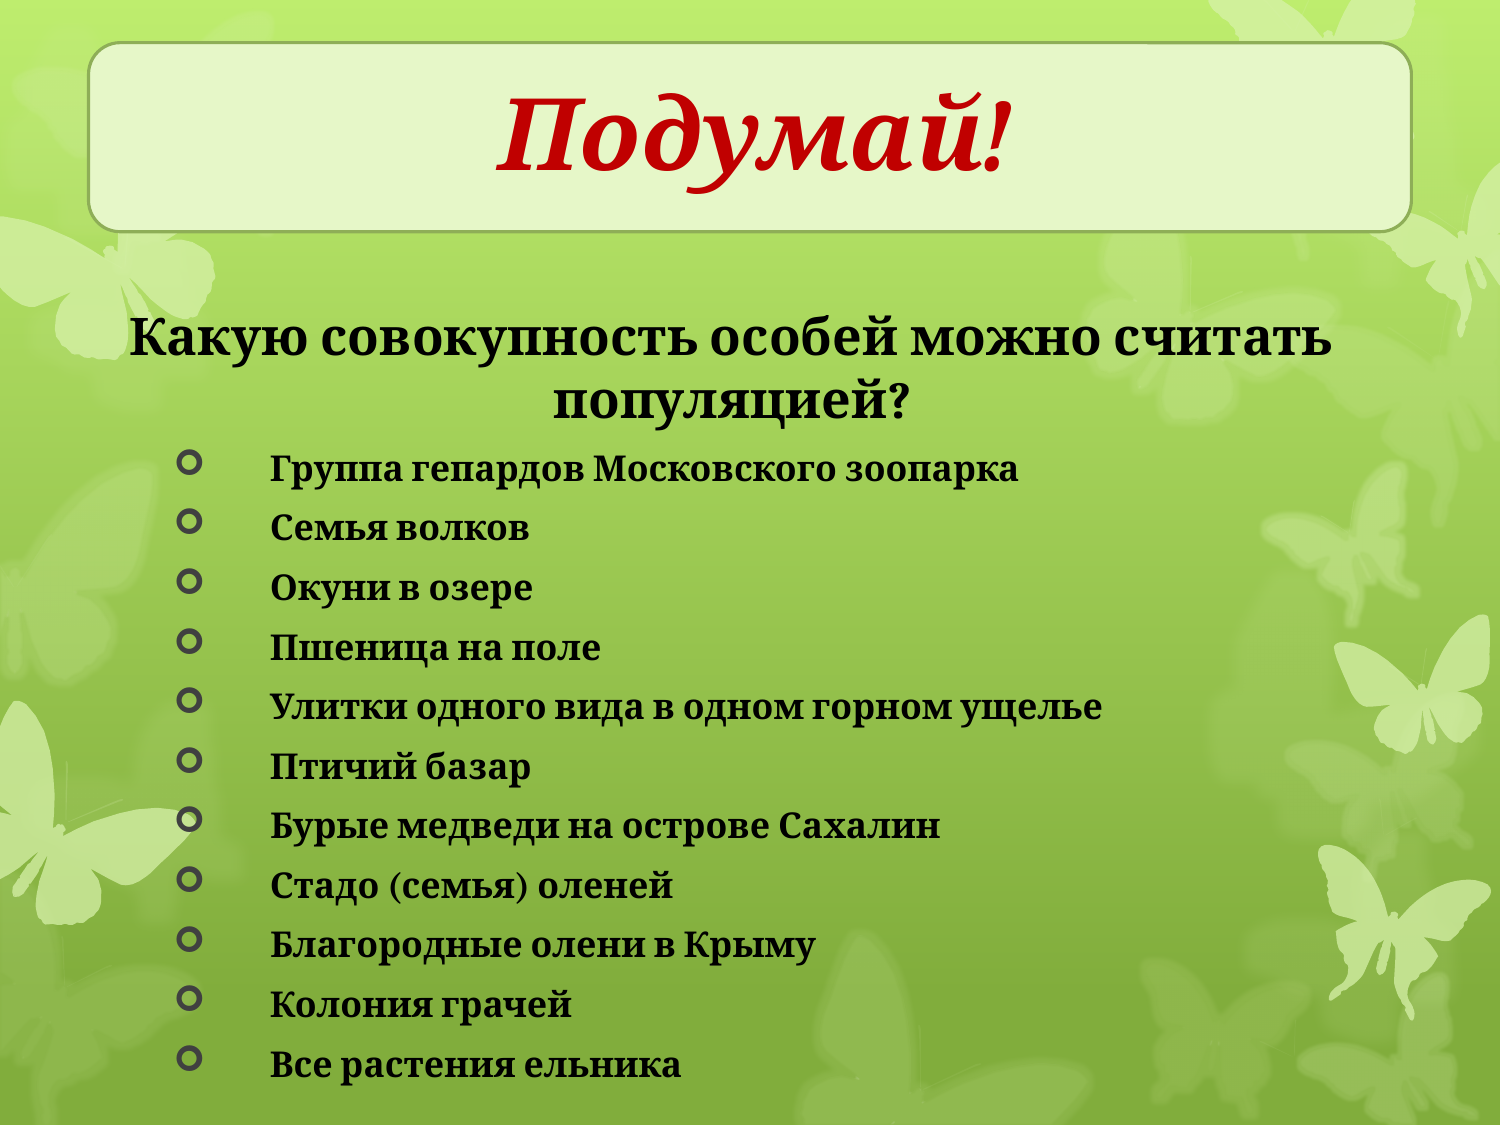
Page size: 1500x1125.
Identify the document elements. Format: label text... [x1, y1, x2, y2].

title Подумай! [170, 54, 1341, 207]
text_box [86, 41, 1413, 234]
list Какую совокупность особей можно считать популяцией? Группа гепардов Московского зоопарка Семья волков Окуни в озере Пшеница на поле Улитки одного вида в одном горном ущелье Птичий базар Бурые медведи на острове Сахалин Стадо (семья) оленей Благородные олени в Крыму Колония грачей Все растения ельника [52, 296, 1412, 1095]
